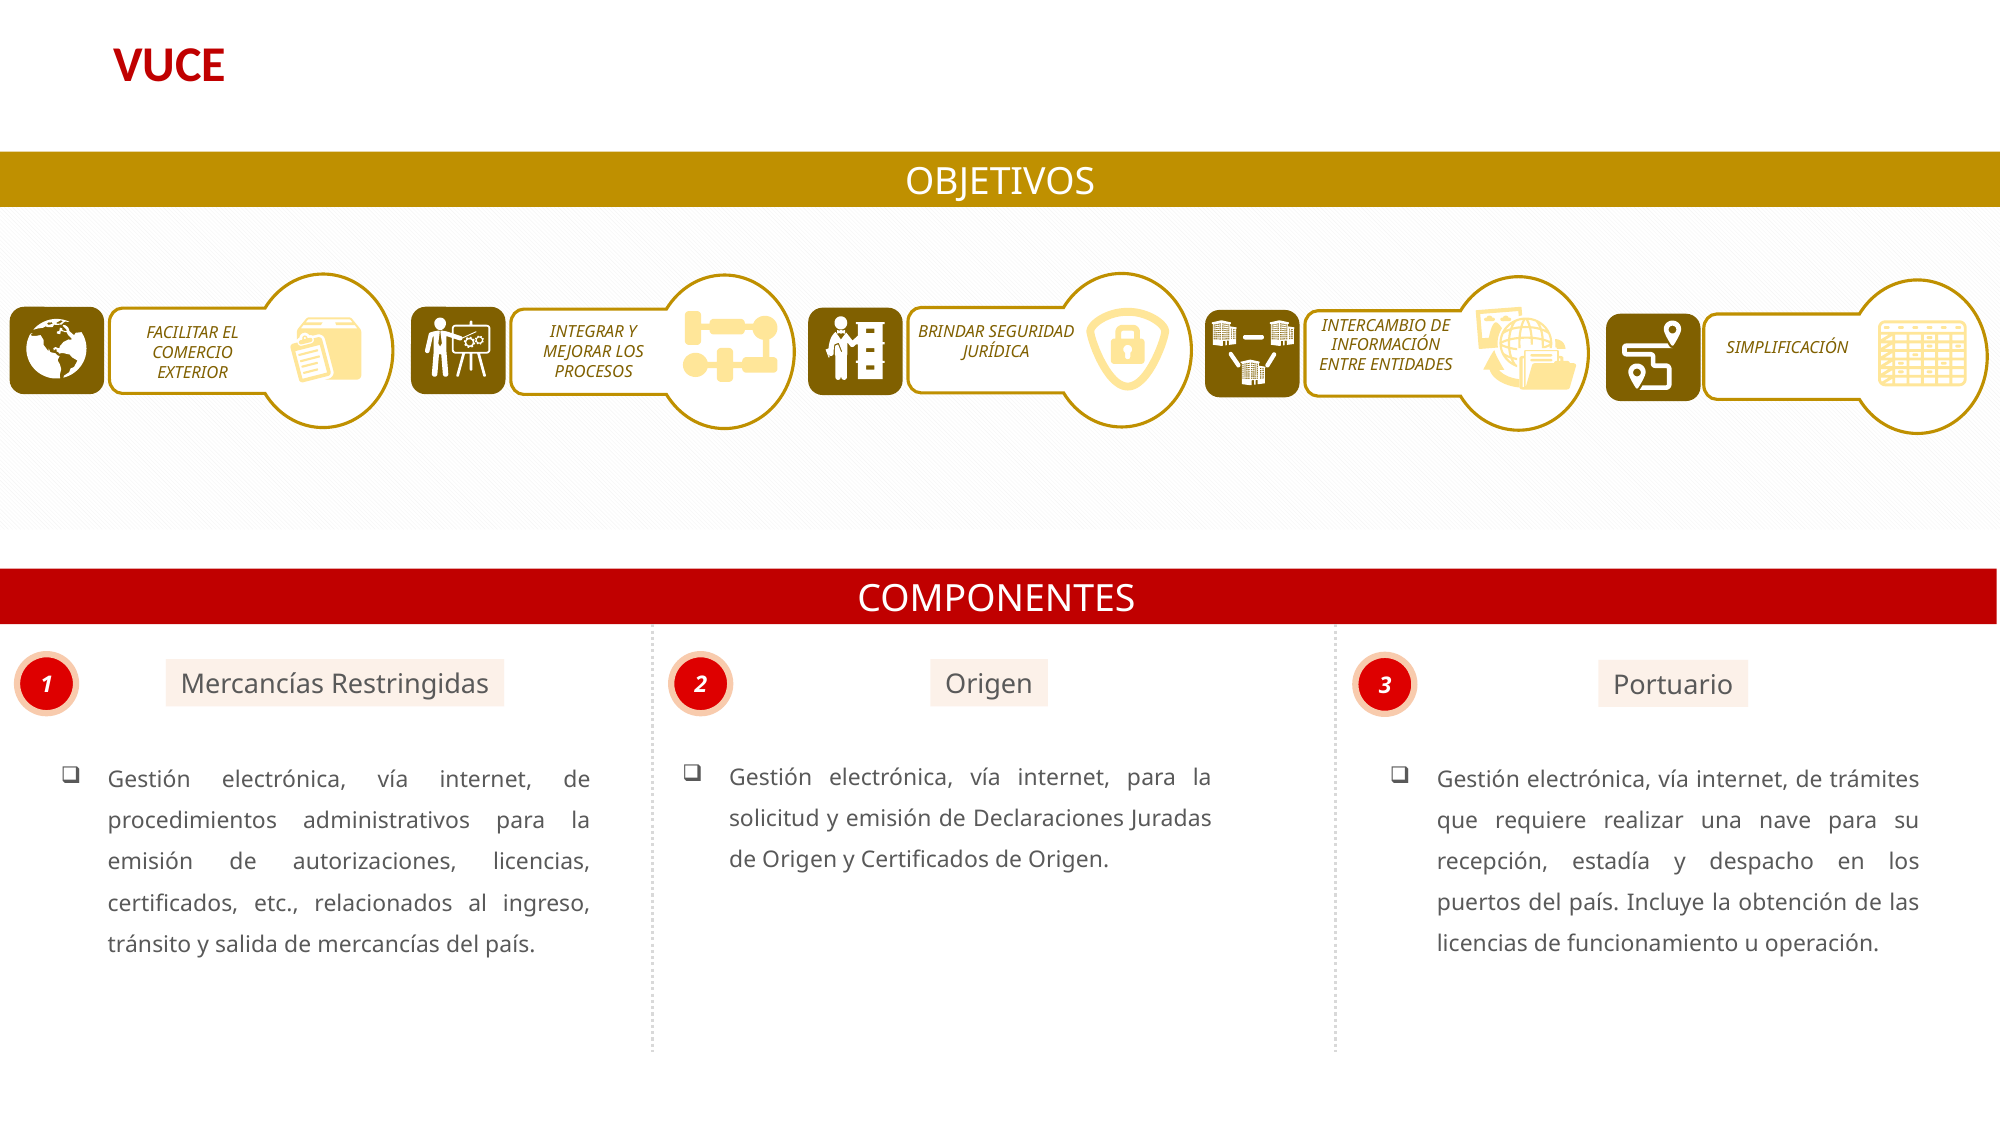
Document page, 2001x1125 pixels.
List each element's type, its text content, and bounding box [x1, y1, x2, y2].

text_box [409, 305, 504, 396]
text_box Gestión electrónica, vía internet, de procedimientos administrativos para la emisión de autorizaciones, licencias, certificados, etc., relacionados al ingreso, tránsito y salida de mercancías del país. [46, 743, 606, 965]
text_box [825, 316, 885, 380]
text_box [1691, 279, 1988, 434]
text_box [1211, 320, 1295, 386]
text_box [671, 654, 1255, 714]
text_box [0, 207, 2000, 530]
text_box VUCE [98, 23, 1990, 99]
text_box [1203, 308, 1292, 399]
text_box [103, 273, 393, 428]
text_box Gestión electrónica, vía internet, para la solicitud y emisión de Declaraciones Juradas de Origen y Certificados de Origen. [667, 741, 1228, 880]
text_box Mercancías Restringidas [165, 659, 505, 707]
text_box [424, 317, 491, 377]
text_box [1355, 654, 1940, 714]
text_box [807, 306, 903, 397]
text_box [1604, 312, 1691, 403]
text_box 1 [15, 653, 78, 715]
text_box COMPONENTES [0, 568, 1997, 625]
text_box Gestión electrónica, vía internet, de trámites que requiere realizar una nave para su recepción, estadía y despacho en los puertos del país. Incluye la obtención de las licencias de funcionamiento u operación. [1375, 743, 1935, 964]
text_box OBJETIVOS [0, 151, 2000, 207]
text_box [26, 318, 87, 379]
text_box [504, 274, 795, 429]
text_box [1878, 320, 1967, 387]
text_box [1622, 320, 1682, 390]
text_box [8, 305, 103, 396]
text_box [1292, 276, 1589, 431]
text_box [903, 273, 1192, 427]
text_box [1086, 307, 1170, 391]
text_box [1475, 306, 1577, 390]
